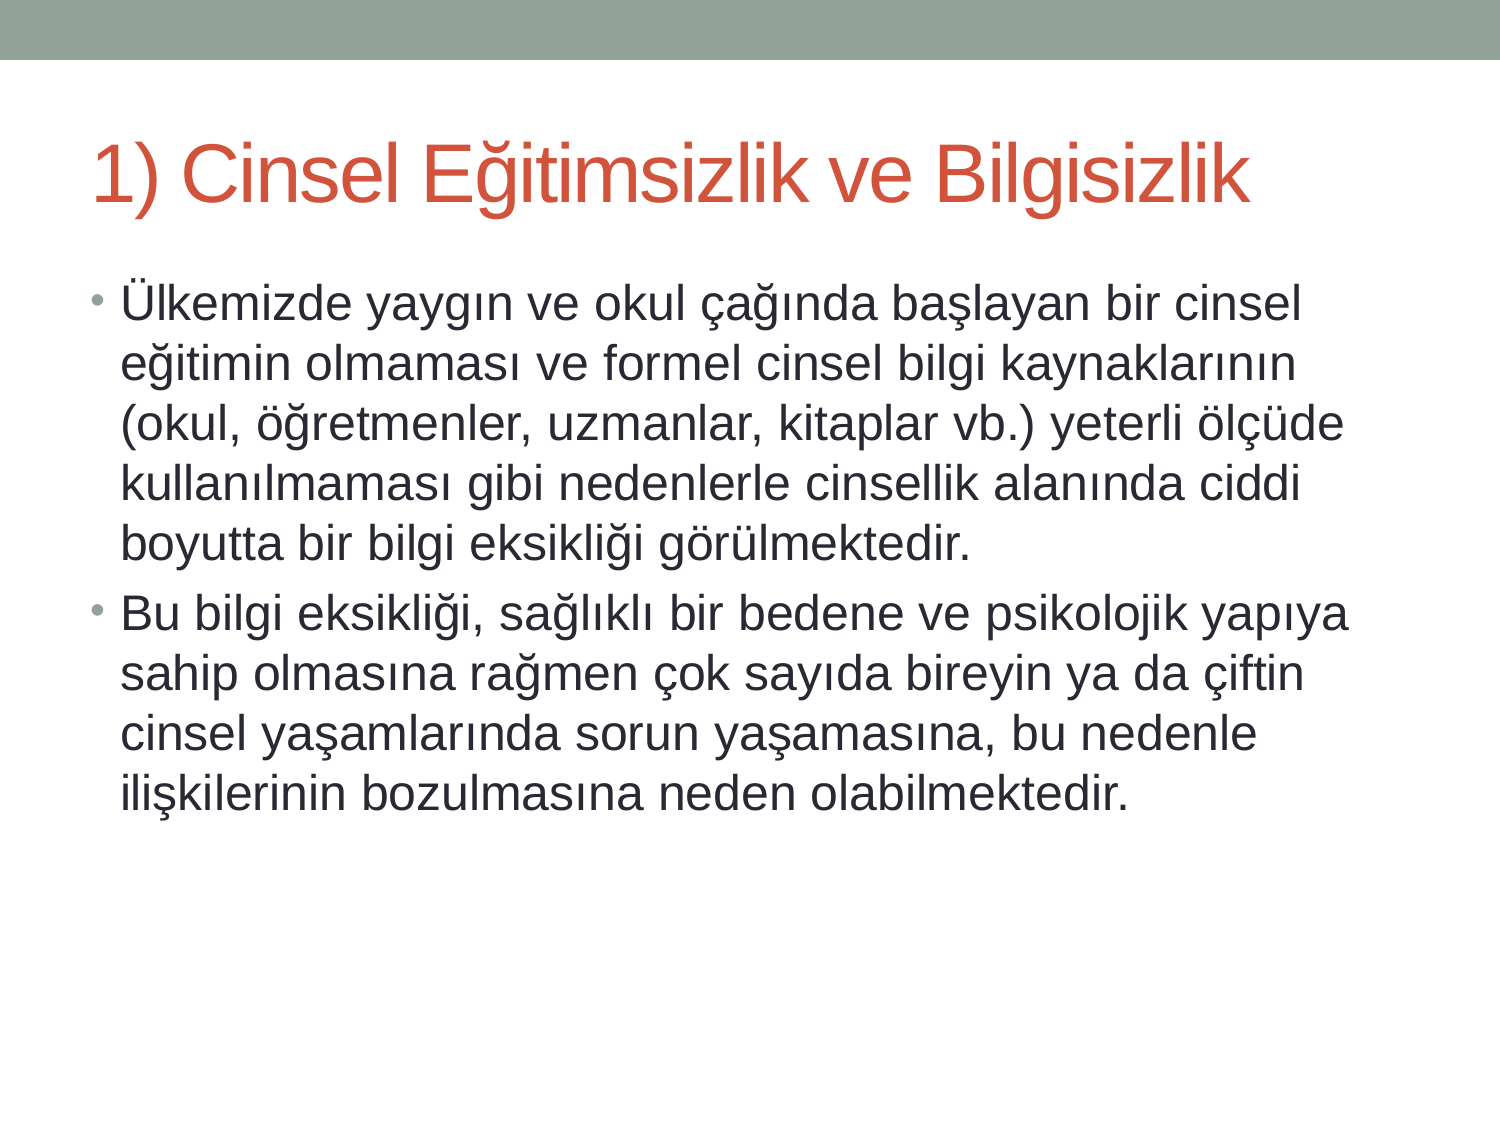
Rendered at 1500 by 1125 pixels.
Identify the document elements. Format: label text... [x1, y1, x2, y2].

list Ülkemizde yaygın ve okul çağında başlayan bir cinsel eğitimin olmaması ve formel cinsel bilgi kaynaklarının (okul, öğretmenler, uzmanlar, kitaplar vb.) yeterli ölçüde kullanılmaması gibi nedenlerle cinsellik alanında ciddi boyutta bir bilgi eksikliği görülmektedir. Bu bilgi eksikliği, sağlıklı bir bedene ve psikolojik yapıya sahip olmasına rağmen çok sayıda bireyin ya da çiftin cinsel yaşamlarında sorun yaşamasına, bu nedenle ilişkilerinin bozulmasına neden olabilmektedir. [75, 262, 1425, 1063]
title 1) Cinsel Eğitimsizlik ve Bilgisizlik [75, 87, 1425, 250]
